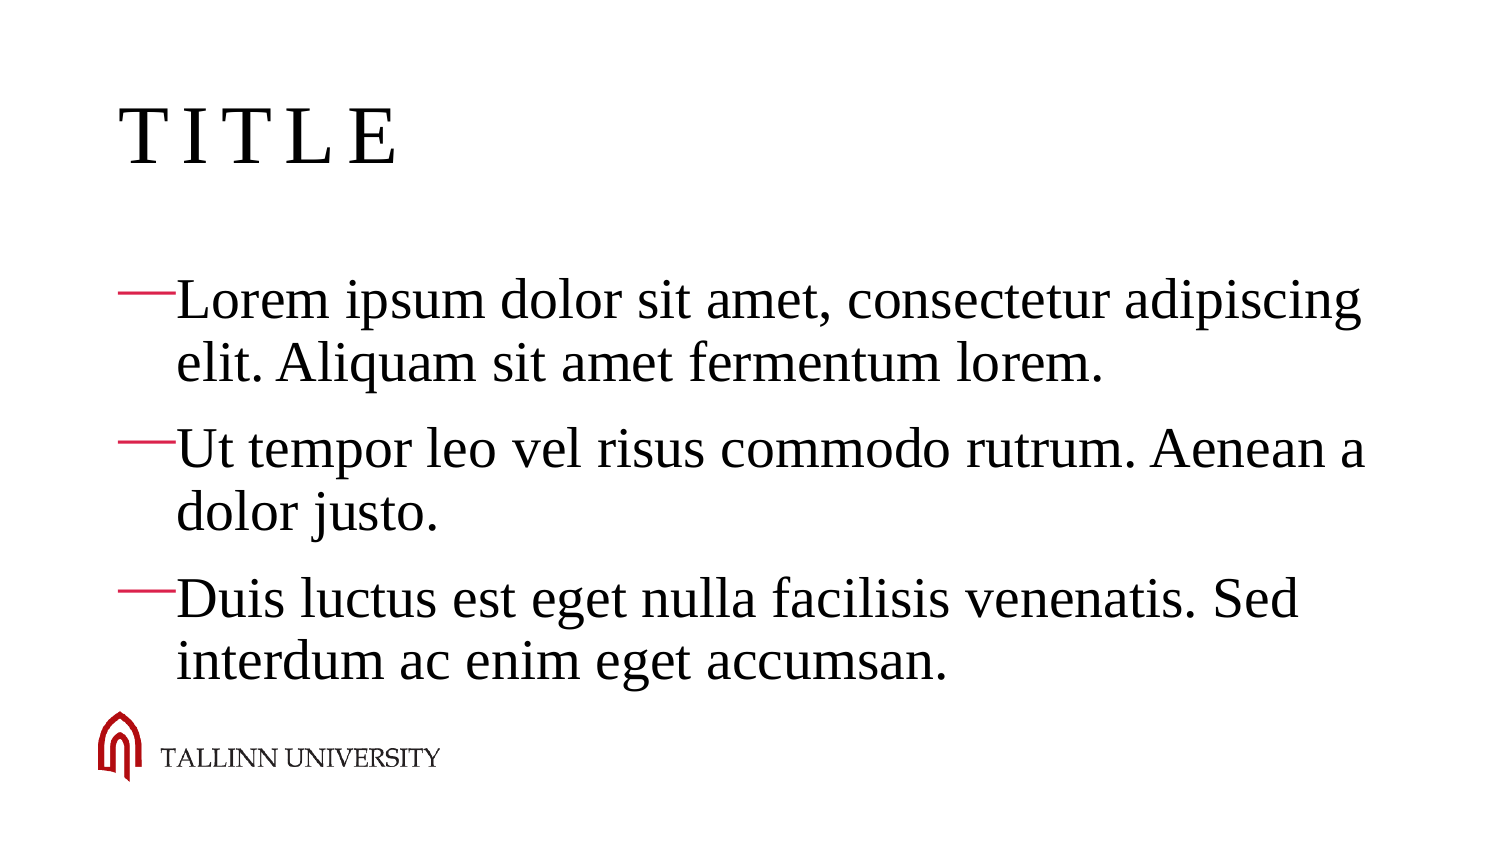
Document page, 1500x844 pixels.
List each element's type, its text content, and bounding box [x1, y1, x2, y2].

list Lorem ipsum dolor sit amet, consectetur adipiscing elit. Aliquam sit amet fermentum lorem. Ut tempor leo vel risus commodo rutrum. Aenean a dolor justo. Duis luctus est eget nulla facilisis venenatis. Sed interdum ac enim eget accumsan. [103, 261, 1397, 701]
picture [98, 711, 440, 782]
title title [103, 59, 1397, 208]
